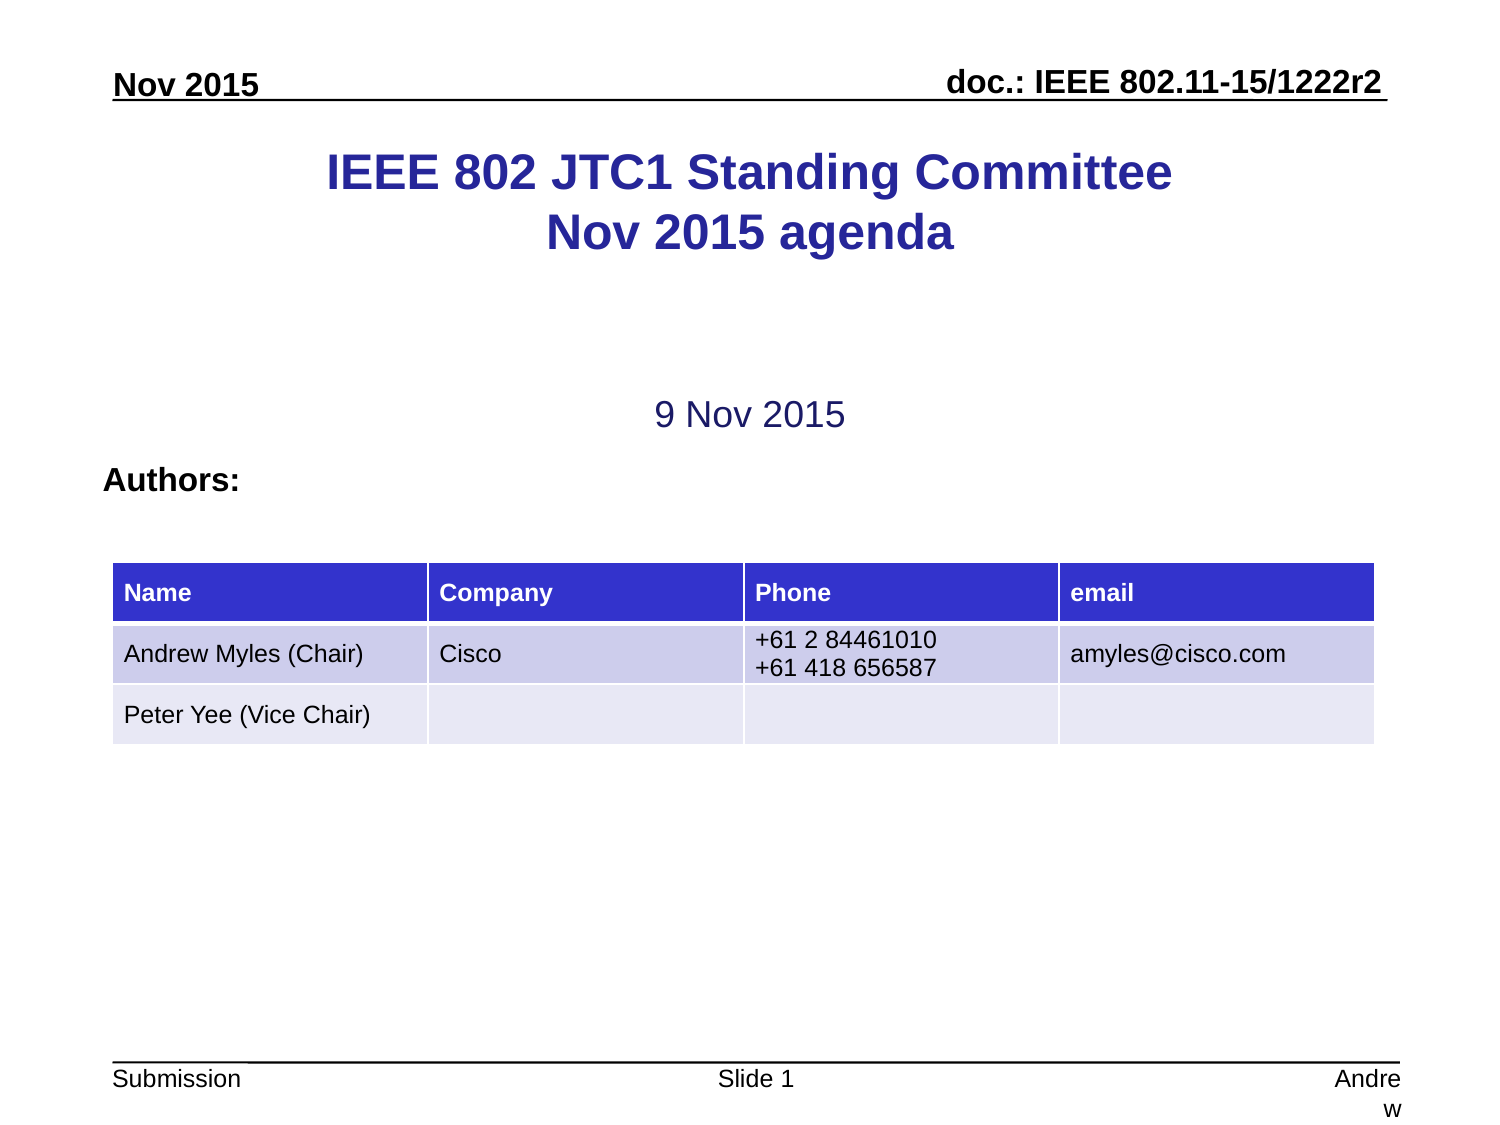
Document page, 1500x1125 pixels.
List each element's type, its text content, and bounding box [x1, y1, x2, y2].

table_header Company [429, 563, 743, 621]
table_cell [1060, 685, 1374, 744]
text_box Authors: [87, 450, 325, 513]
title IEEE 802 JTC1 Standing Committee Nov 2015 agenda [112, 112, 1388, 288]
table_header Name [113, 563, 427, 621]
list 9 Nov 2015 [112, 382, 1388, 445]
table_cell Andrew Myles (Chair) [113, 626, 427, 683]
table_cell [429, 685, 743, 744]
table_cell Peter Yee (Vice Chair) [113, 685, 427, 744]
table_cell [745, 685, 1058, 744]
table_cell amyles@cisco.com [1060, 626, 1374, 683]
footer Andrew Myles, Cisco [1320, 1061, 1402, 1093]
table_cell Cisco [429, 626, 743, 683]
table_cell +61 2 84461010 +61 418 656587 [745, 626, 1058, 683]
slide_number Slide 1 [709, 1061, 803, 1093]
table_header Phone [745, 563, 1058, 621]
table_header email [1060, 563, 1374, 621]
